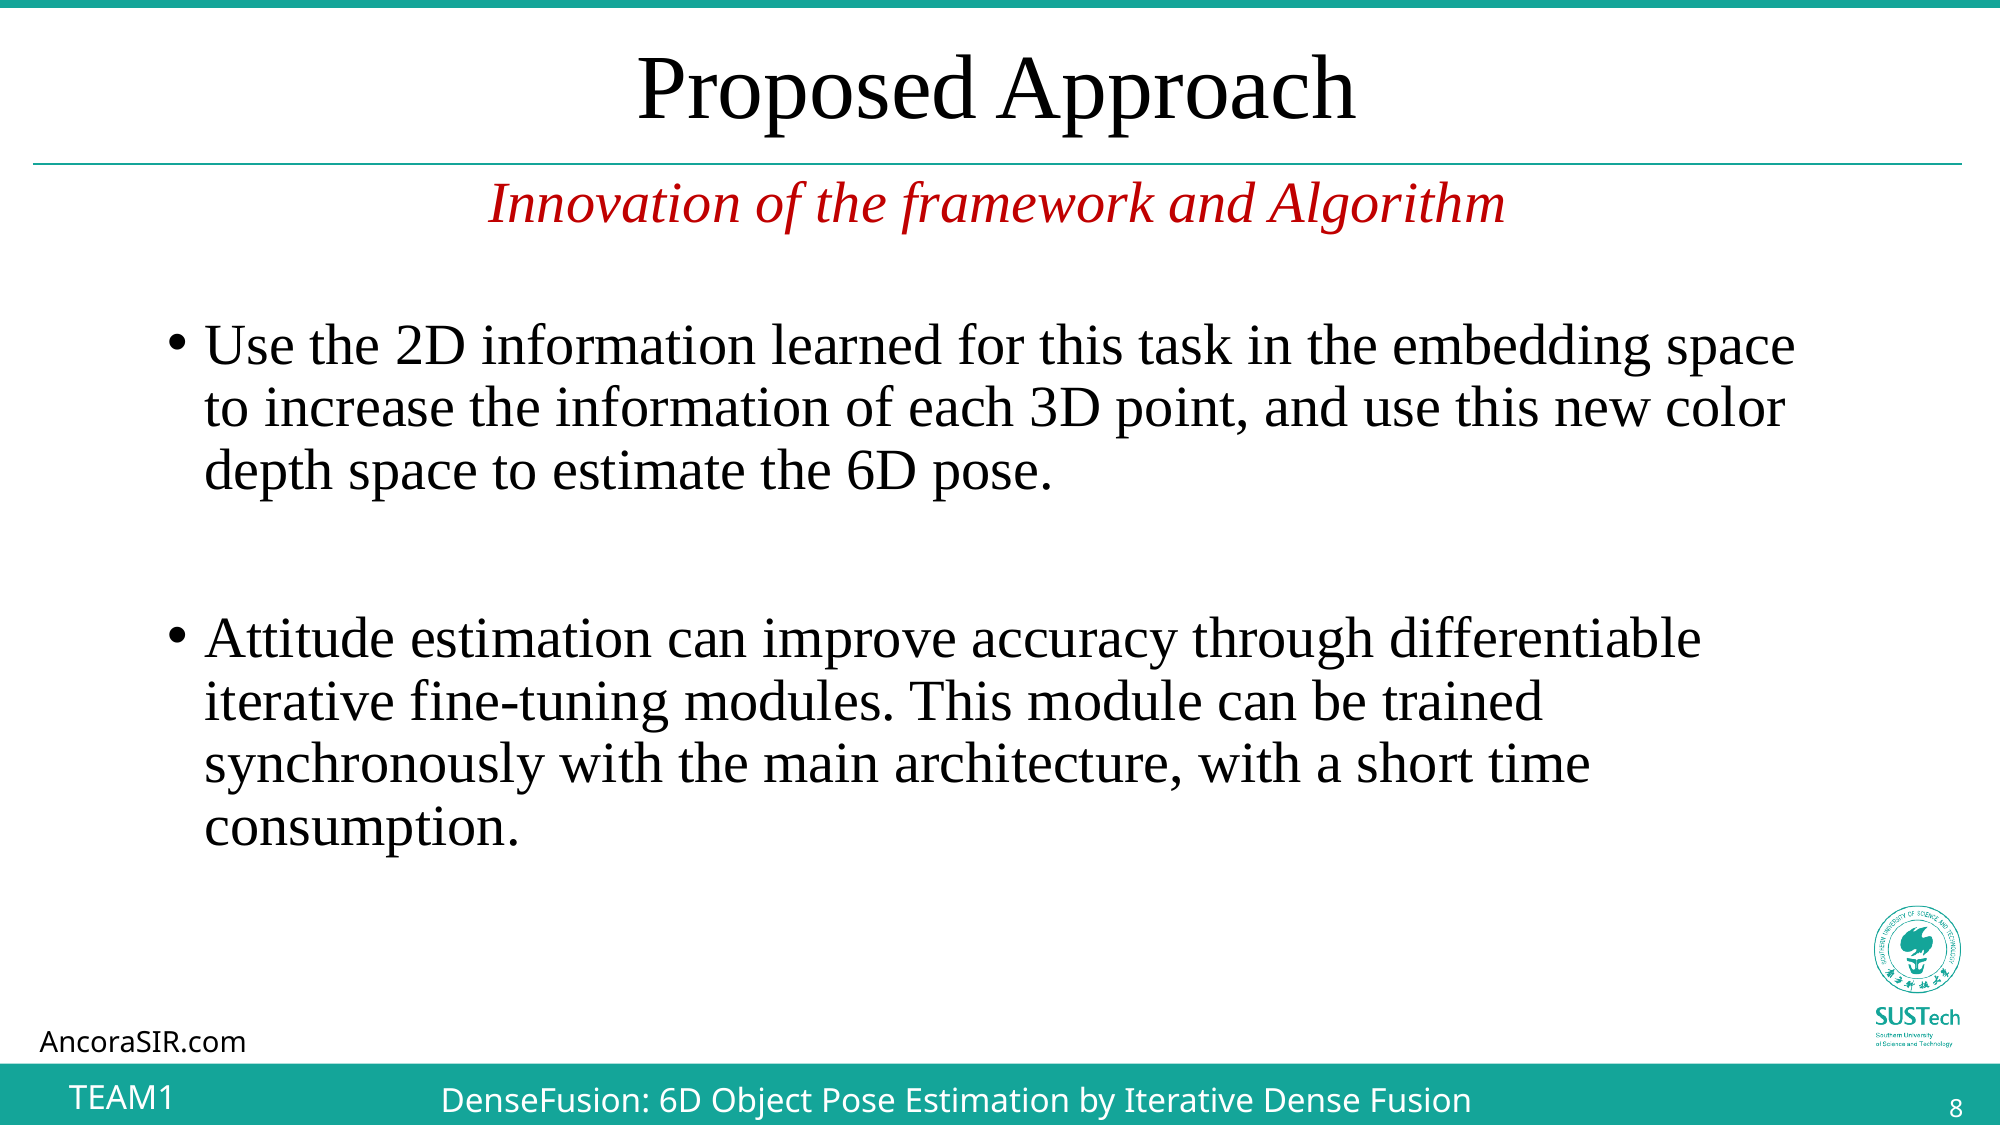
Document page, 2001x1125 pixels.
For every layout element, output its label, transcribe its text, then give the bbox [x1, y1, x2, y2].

list Use the 2D information learned for this task in the embedding space to increase the information of each 3D point, and use this new color depth space to estimate the 6D pose. Attitude estimation can improve accuracy through differentiable iterative fine-tuning modules. This module can be trained synchronously with the main architecture, with a short time consumption. [152, 306, 1848, 961]
list Innovation of the framework and Algorithm [32, 164, 1963, 249]
title Proposed Approach [32, 12, 1962, 164]
picture [1873, 904, 1962, 1055]
text_box TEAM1 [0, 1069, 246, 1124]
text_box DenseFusion: 6D Object Pose Estimation by Iterative Dense Fusion [221, 1071, 1694, 1125]
text_box 8 [1694, 1079, 1979, 1125]
